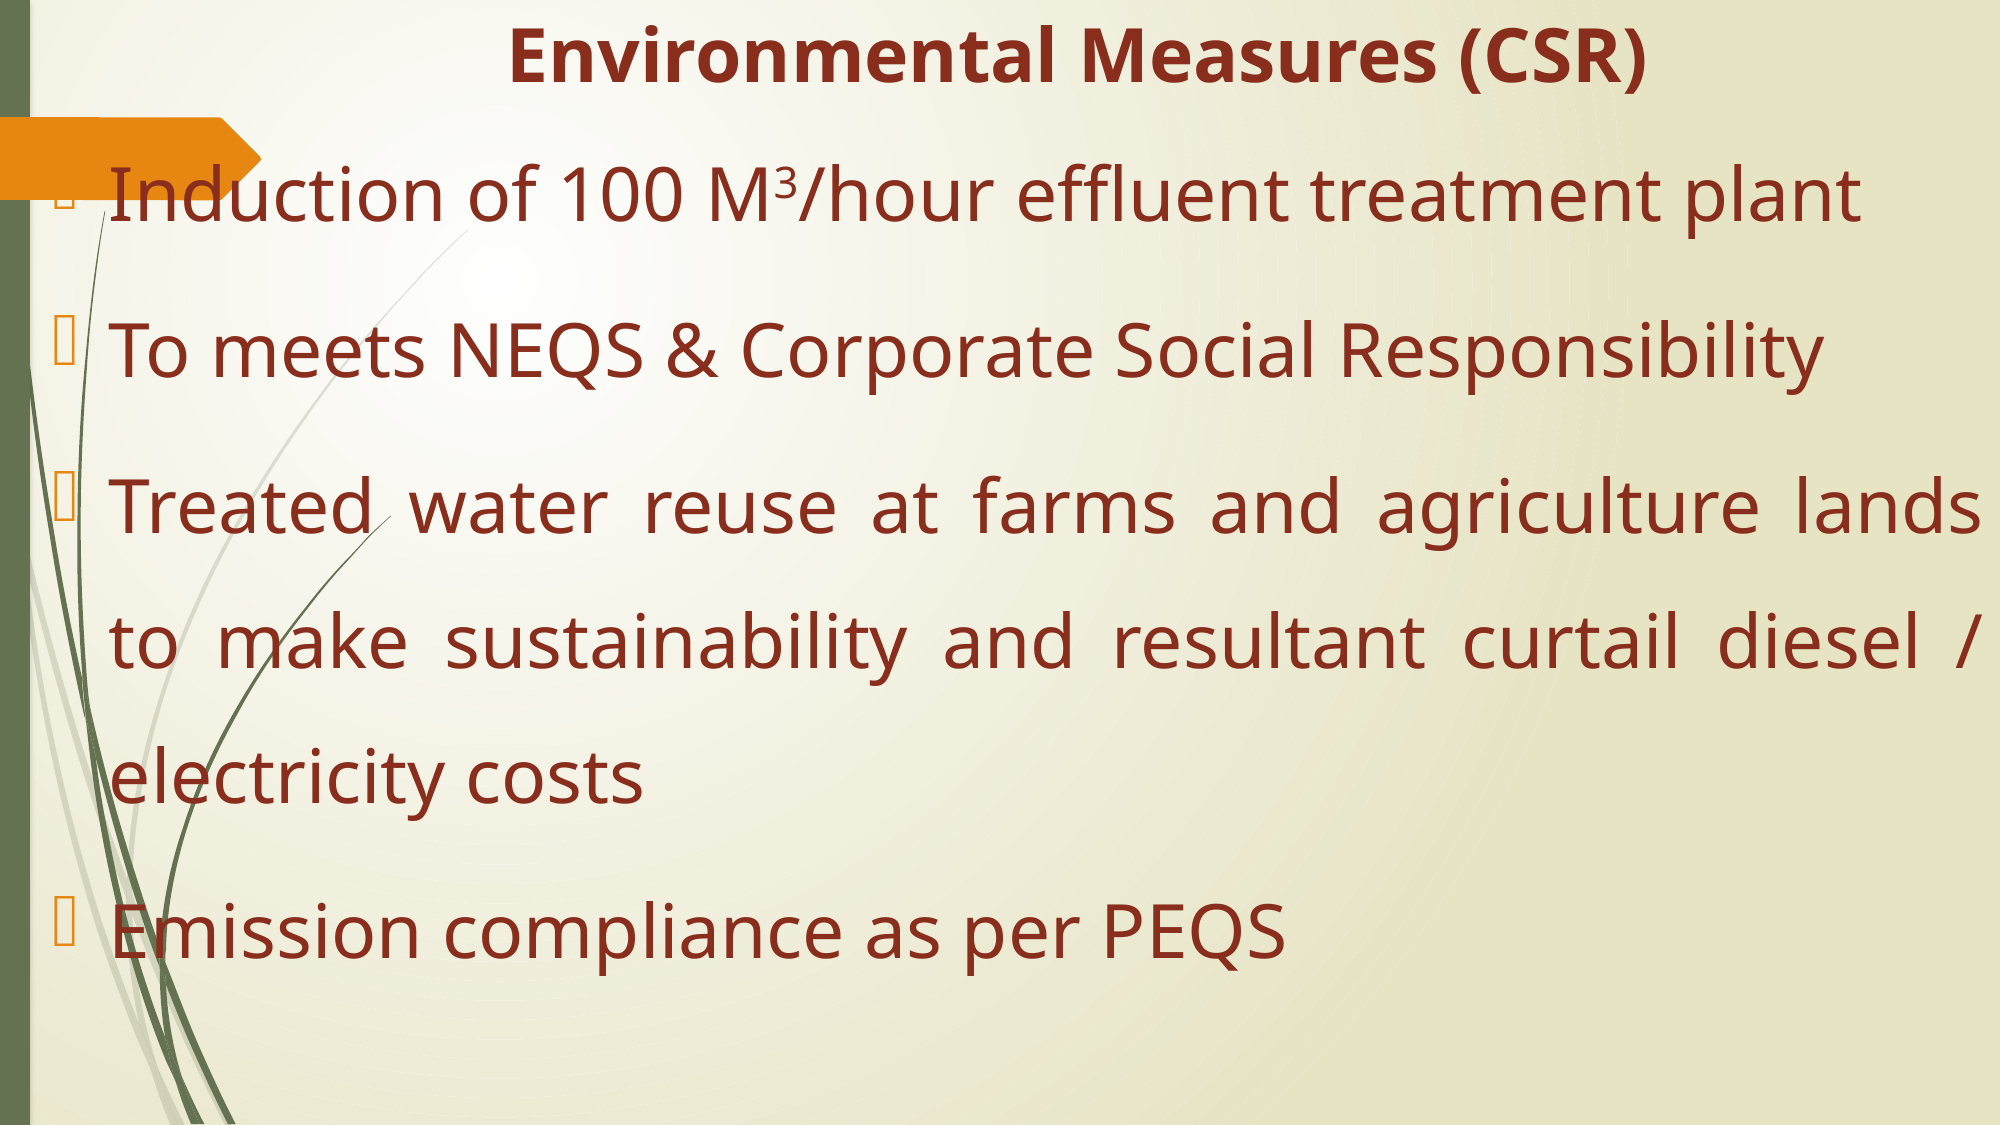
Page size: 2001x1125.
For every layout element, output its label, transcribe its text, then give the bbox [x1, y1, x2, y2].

title Environmental Measures (CSR) [267, 0, 1888, 93]
list Induction of 100 M3/hour effluent treatment plant To meets NEQS & Corporate Social Responsibility Treated water reuse at farms and agriculture lands to make sustainability and resultant curtail diesel / electricity costs Emission compliance as per PEQS [37, 93, 2000, 1109]
